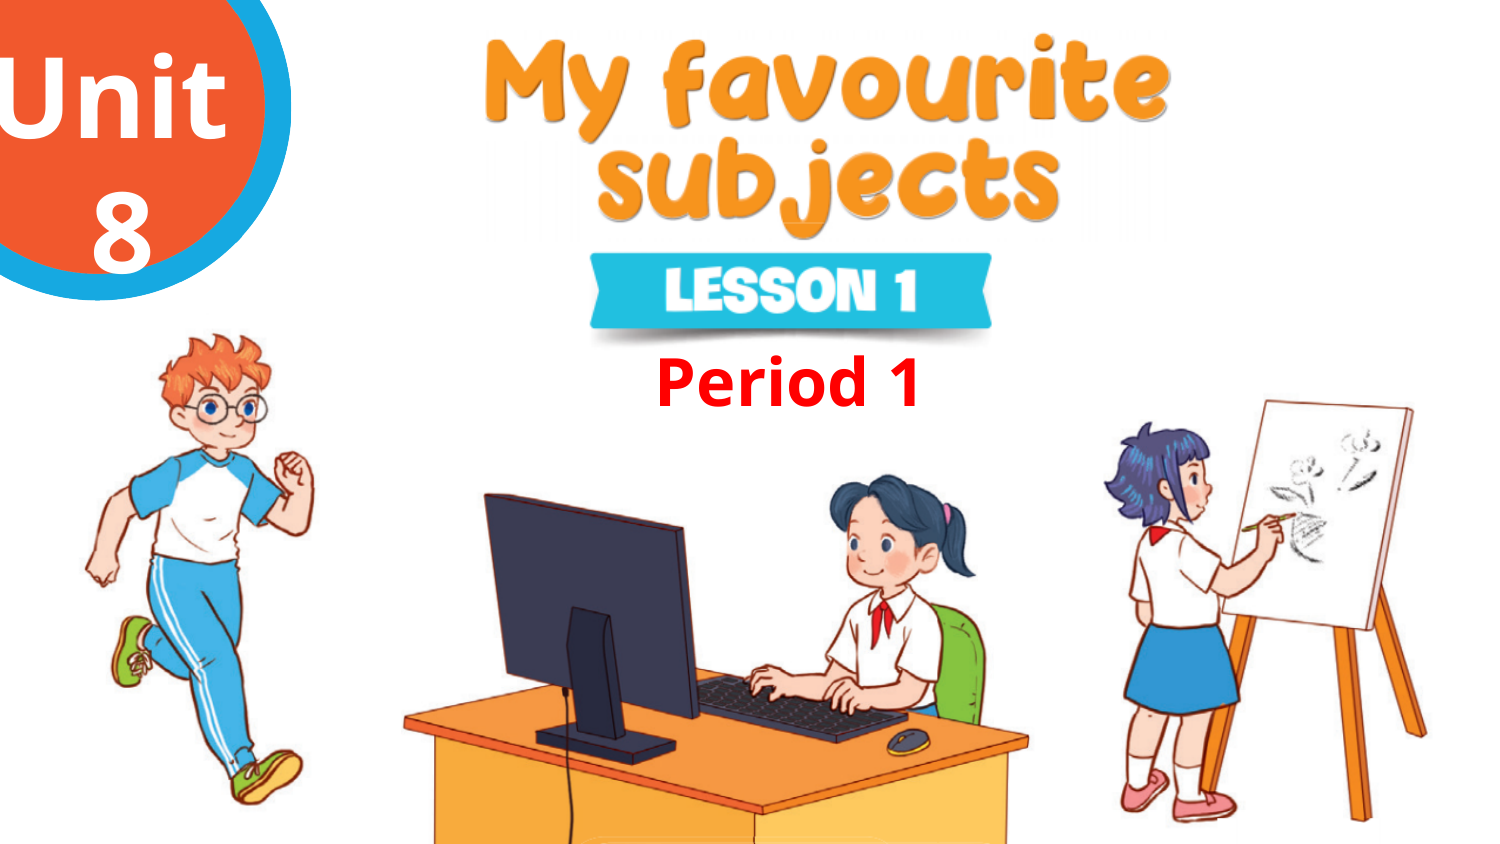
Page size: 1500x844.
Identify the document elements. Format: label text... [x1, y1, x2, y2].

picture [0, 0, 292, 301]
picture [65, 312, 395, 844]
picture [401, 370, 1489, 844]
text_box Period 1 [506, 365, 1075, 428]
picture [468, 12, 1187, 356]
